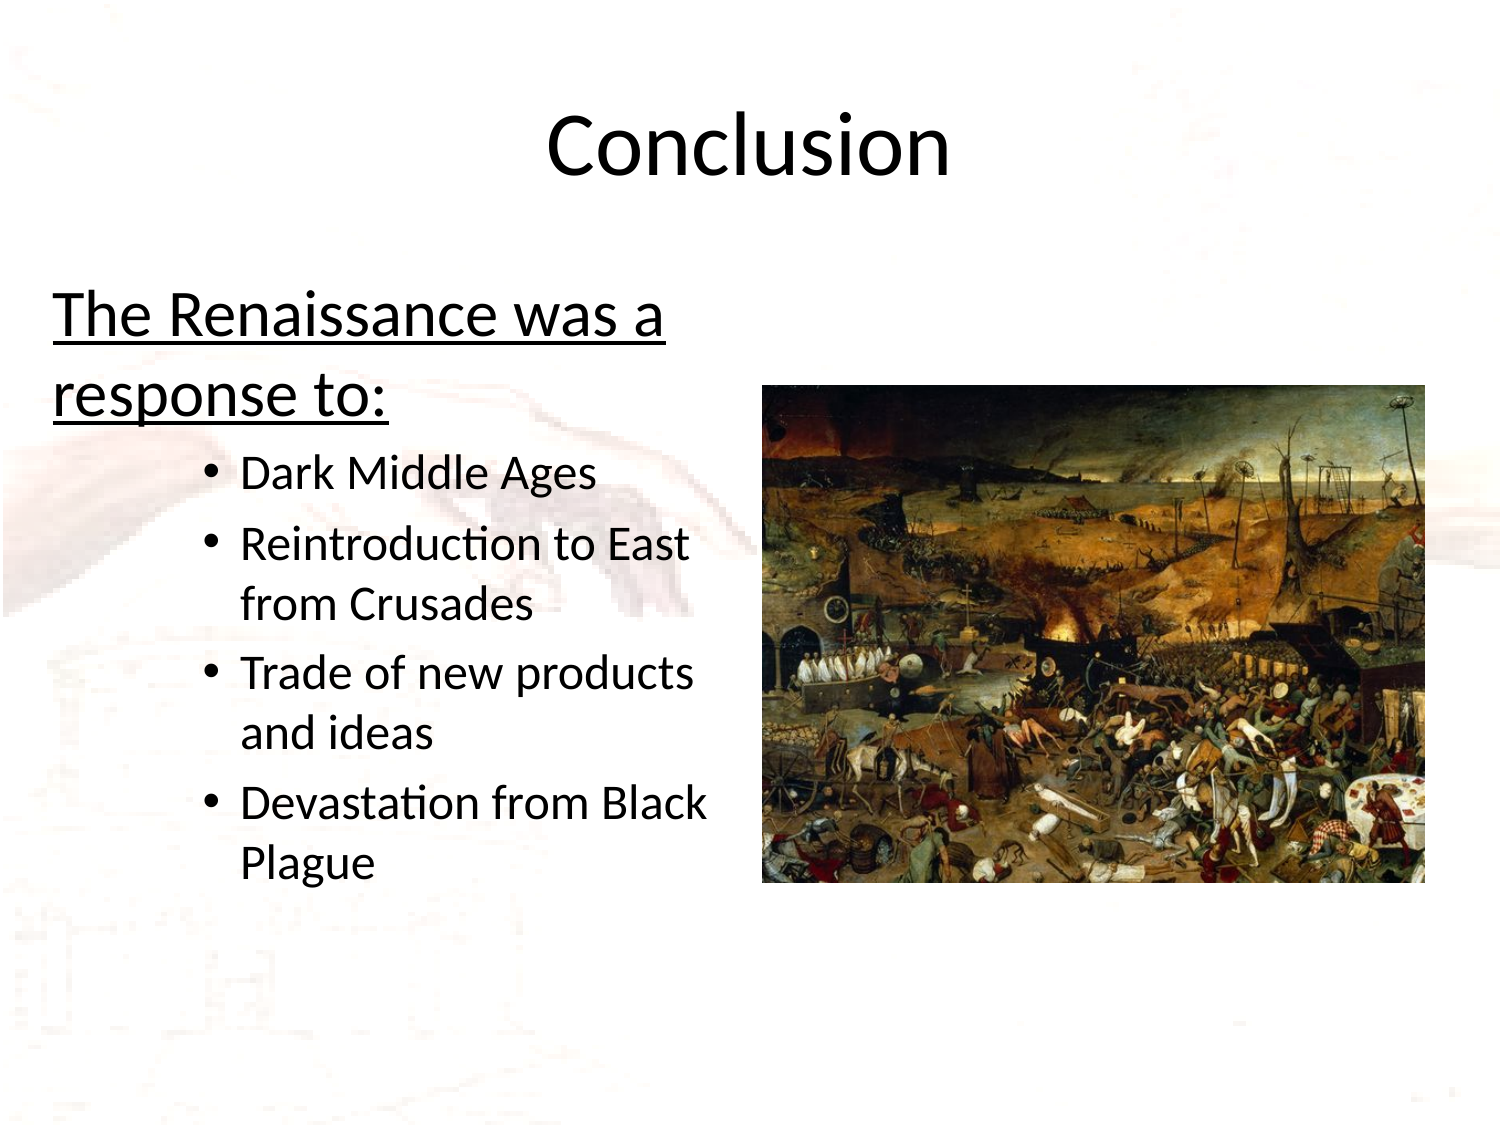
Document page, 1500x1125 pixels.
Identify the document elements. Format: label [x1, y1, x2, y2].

list [762, 384, 1426, 883]
picture [3, 4, 1500, 1125]
